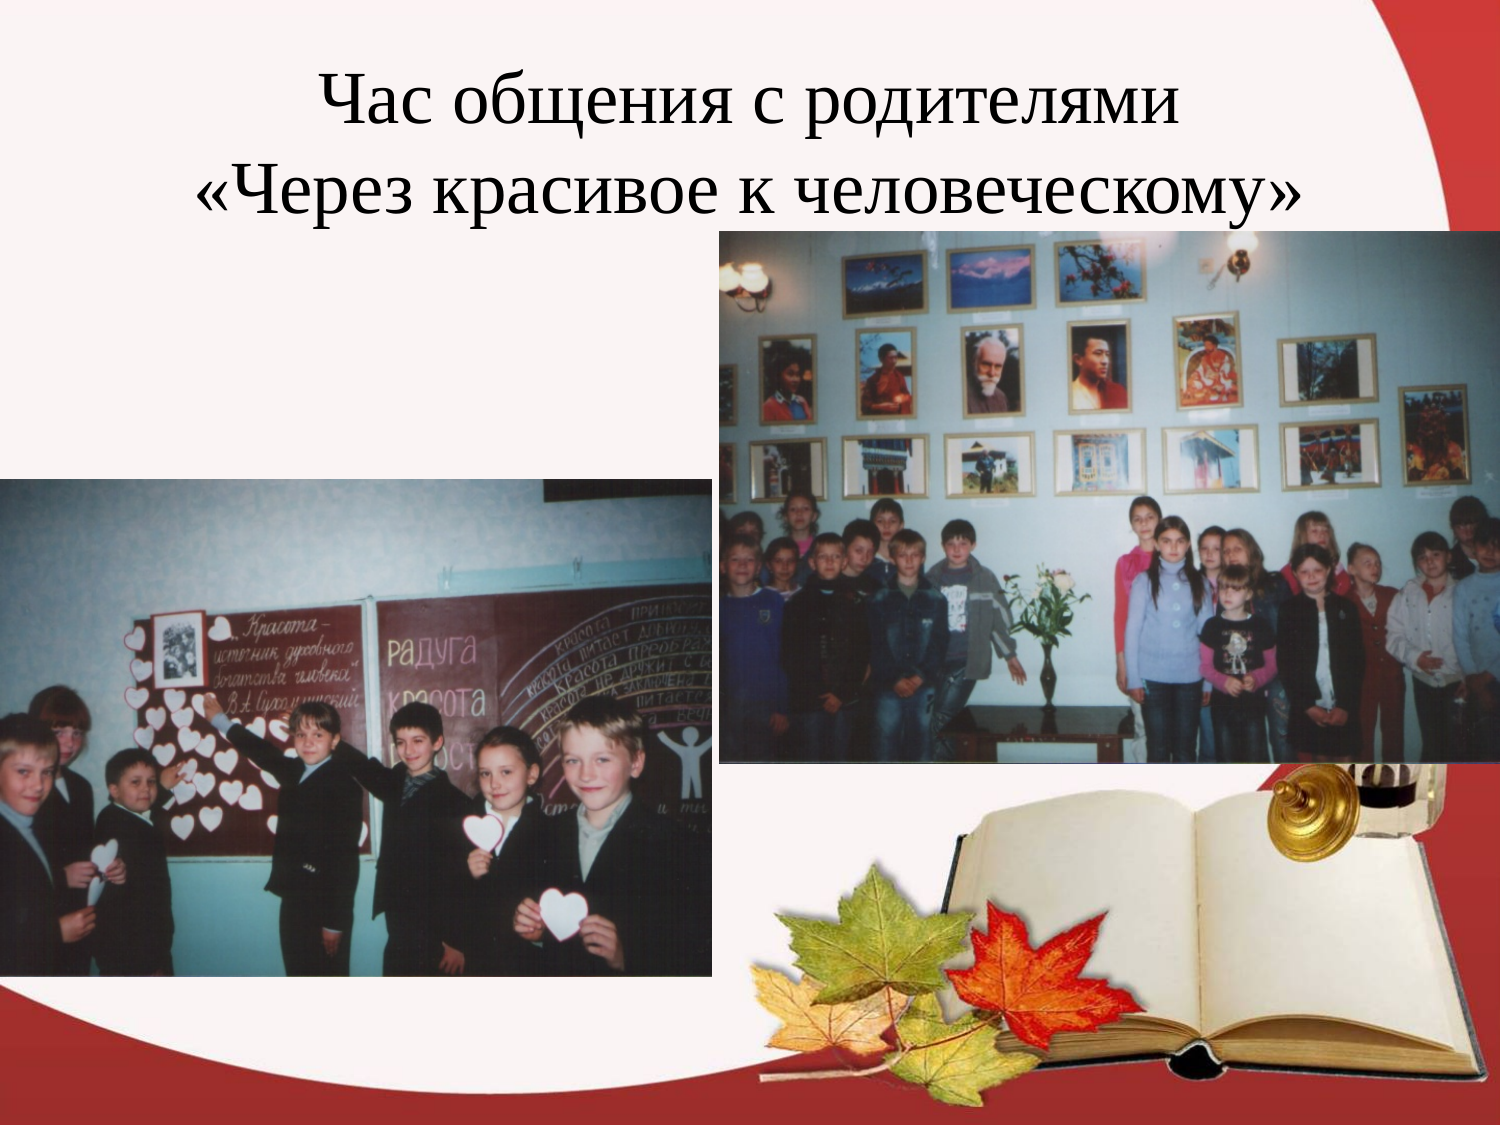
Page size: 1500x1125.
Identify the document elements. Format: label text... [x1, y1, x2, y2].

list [0, 479, 712, 977]
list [719, 231, 1500, 764]
picture [0, 0, 1500, 1125]
title Час общения с родителями «Через красивое к человеческому» [74, 44, 1426, 233]
